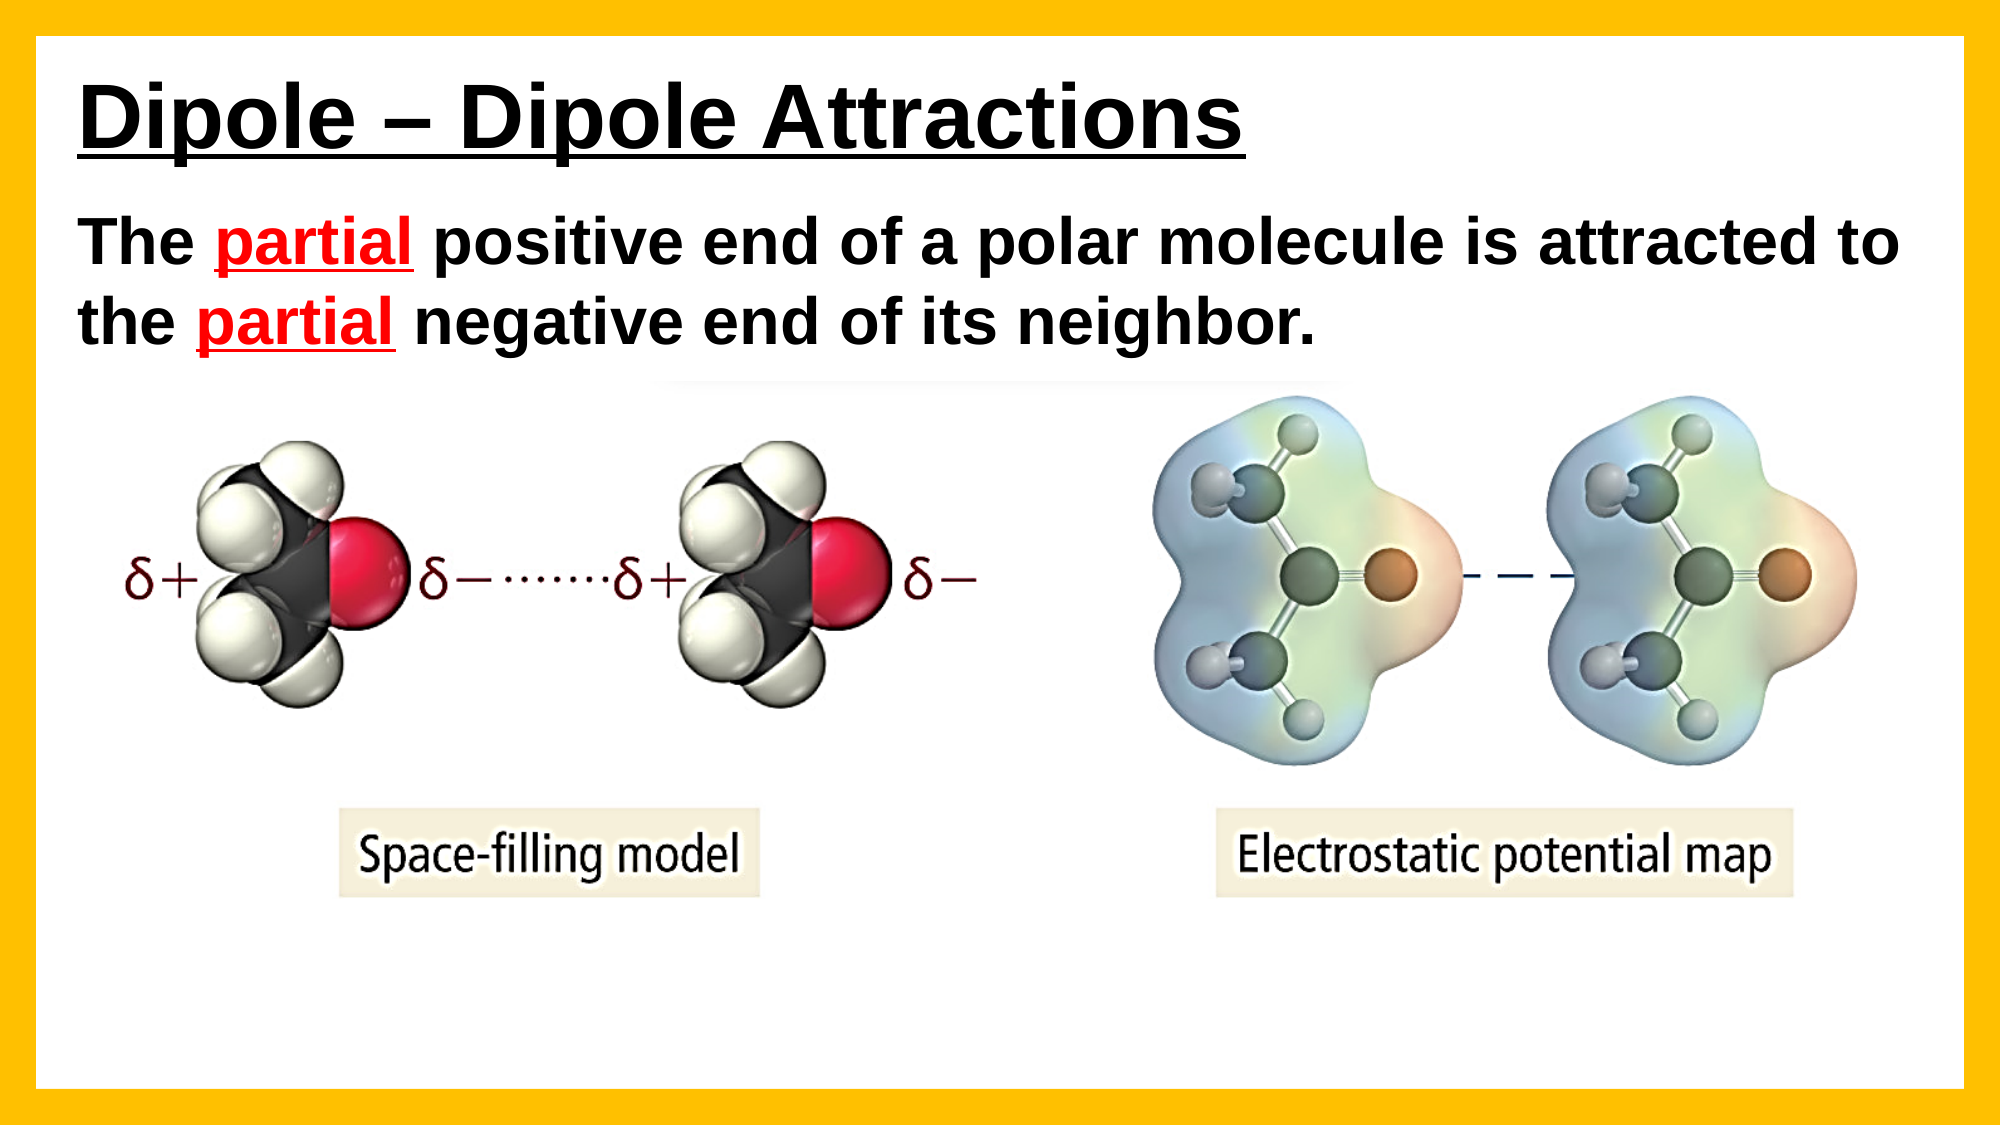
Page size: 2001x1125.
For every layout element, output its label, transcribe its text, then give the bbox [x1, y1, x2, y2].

text_box The partial positive end of a polar molecule is attracted to the partial negative end of its neighbor. [62, 190, 1925, 366]
text_box Dipole – Dipole Attractions [62, 49, 1962, 175]
picture [112, 380, 1872, 899]
text_box [0, 0, 2000, 1125]
